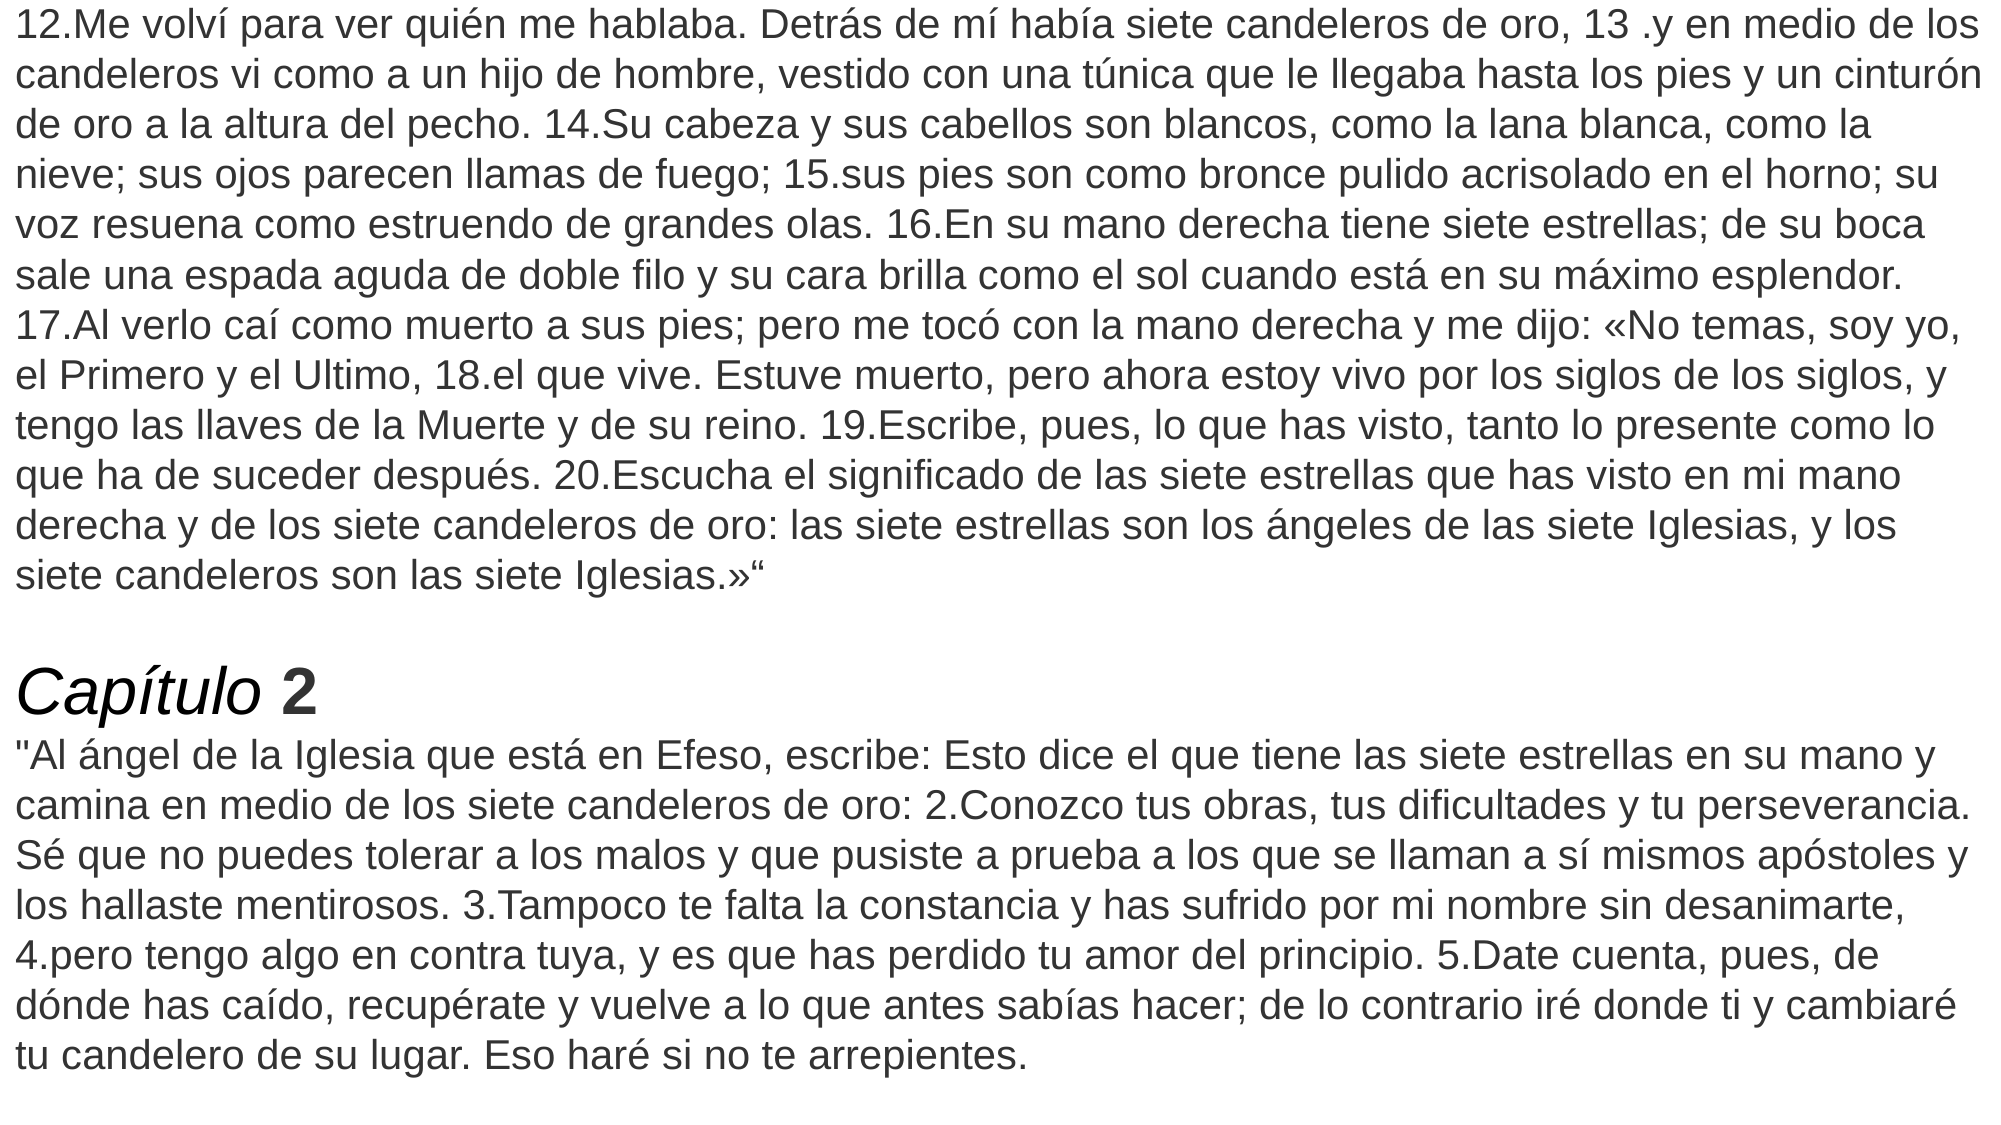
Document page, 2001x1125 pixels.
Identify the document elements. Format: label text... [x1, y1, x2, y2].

list 12.Me volví para ver quién me hablaba. Detrás de mí había siete candeleros de oro, 13 .y en medio de los candeleros vi como a un hijo de hombre, vestido con una túnica que le llegaba hasta los pies y un cinturón de oro a la altura del pecho. 14.Su cabeza y sus cabellos son blancos, como la lana blanca, como la nieve; sus ojos parecen llamas de fuego; 15.sus pies son como bronce pulido acrisolado en el horno; su voz resuena como estruendo de grandes olas. 16.En su mano derecha tiene siete estrellas; de su boca sale una espada aguda de doble filo y su cara brilla como el sol cuando está en su máximo esplendor. 17.Al verlo caí como muerto a sus pies; pero me tocó con la mano derecha y me dijo: «No temas, soy yo, el Primero y el Ultimo, 18.el que vive. Estuve muerto, pero ahora estoy vivo por los siglos de los siglos, y tengo las llaves de la Muerte y de su reino. 19.Escribe, pues, lo que has visto, tanto lo presente como lo que ha de suceder después. 20.Escucha el significado de las siete estrellas que has visto en mi mano derecha y de los siete candeleros de oro: las siete estrellas son los ángeles de las siete Iglesias, y los siete candeleros son las siete Iglesias.»“ Capítulo 2 "Al ángel de la Iglesia que está en Efeso, escribe: Esto dice el que tiene las siete estrellas en su mano y camina en medio de los siete candeleros de oro: 2.Conozco tus obras, tus dificultades y tu perseverancia. Sé que no puedes tolerar a los malos y que pusiste a prueba a los que se llaman a sí mismos apóstoles y los hallaste mentirosos. 3.Tampoco te falta la constancia y has sufrido por mi nombre sin desanimarte, 4.pero tengo algo en contra tuya, y es que has perdido tu amor del principio. 5.Date cuenta, pues, de dónde has caído, recupérate y vuelve a lo que antes sabías hacer; de lo contrario iré donde ti y cambiaré tu candelero de su lugar. Eso haré si no te arrepientes. [0, 0, 2000, 1125]
